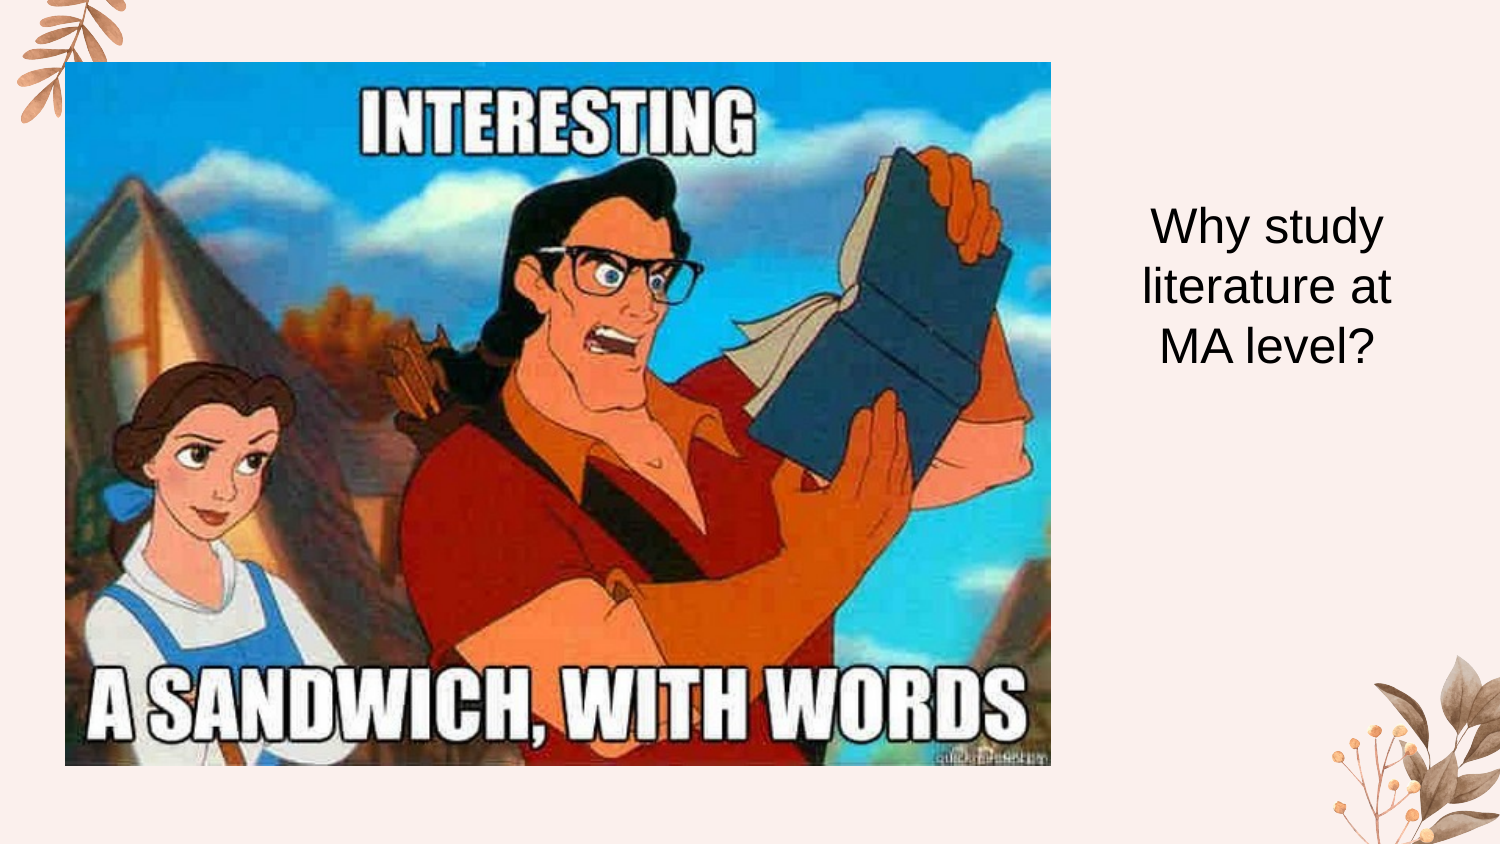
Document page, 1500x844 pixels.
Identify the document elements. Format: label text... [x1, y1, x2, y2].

picture [2, 0, 135, 123]
picture [65, 82, 1051, 766]
text_box Why study literature at MA level? [1125, 186, 1409, 382]
picture [1297, 644, 1500, 844]
